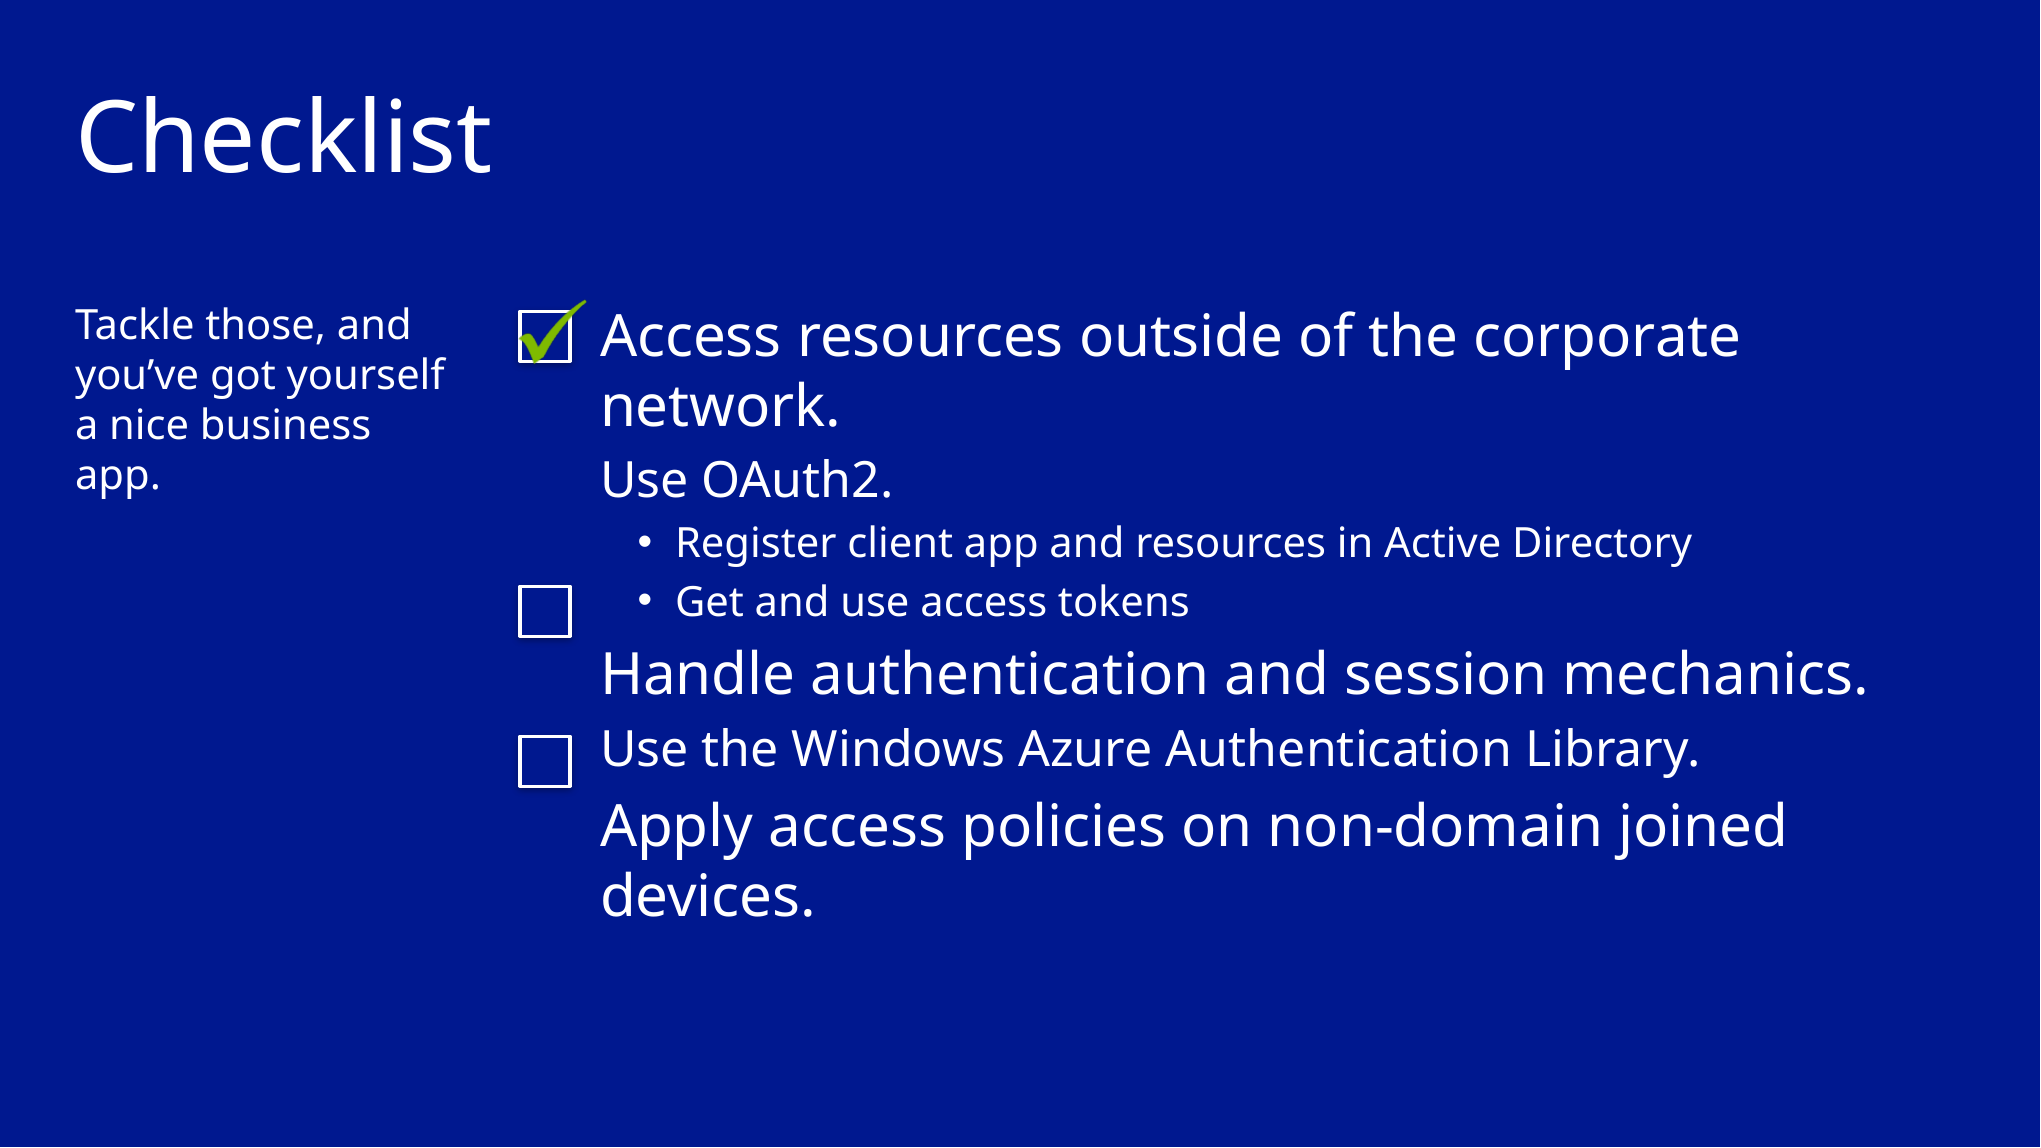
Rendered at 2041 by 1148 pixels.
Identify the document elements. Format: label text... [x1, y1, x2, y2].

list Tackle those, and you’ve got yourself a nice business app. [45, 273, 496, 1099]
picture [513, 298, 590, 374]
list Access resources outside of the corporate network. Use OAuth2. Register client app and resources in Active Directory Get and use access tokens Handle authentication and session mechanics. Use the Windows Azure Authentication Library. Apply access policies on non-domain joined devices. [570, 273, 1996, 1099]
text_box [519, 735, 571, 787]
title Checklist [45, 48, 1996, 199]
text_box [519, 585, 571, 637]
